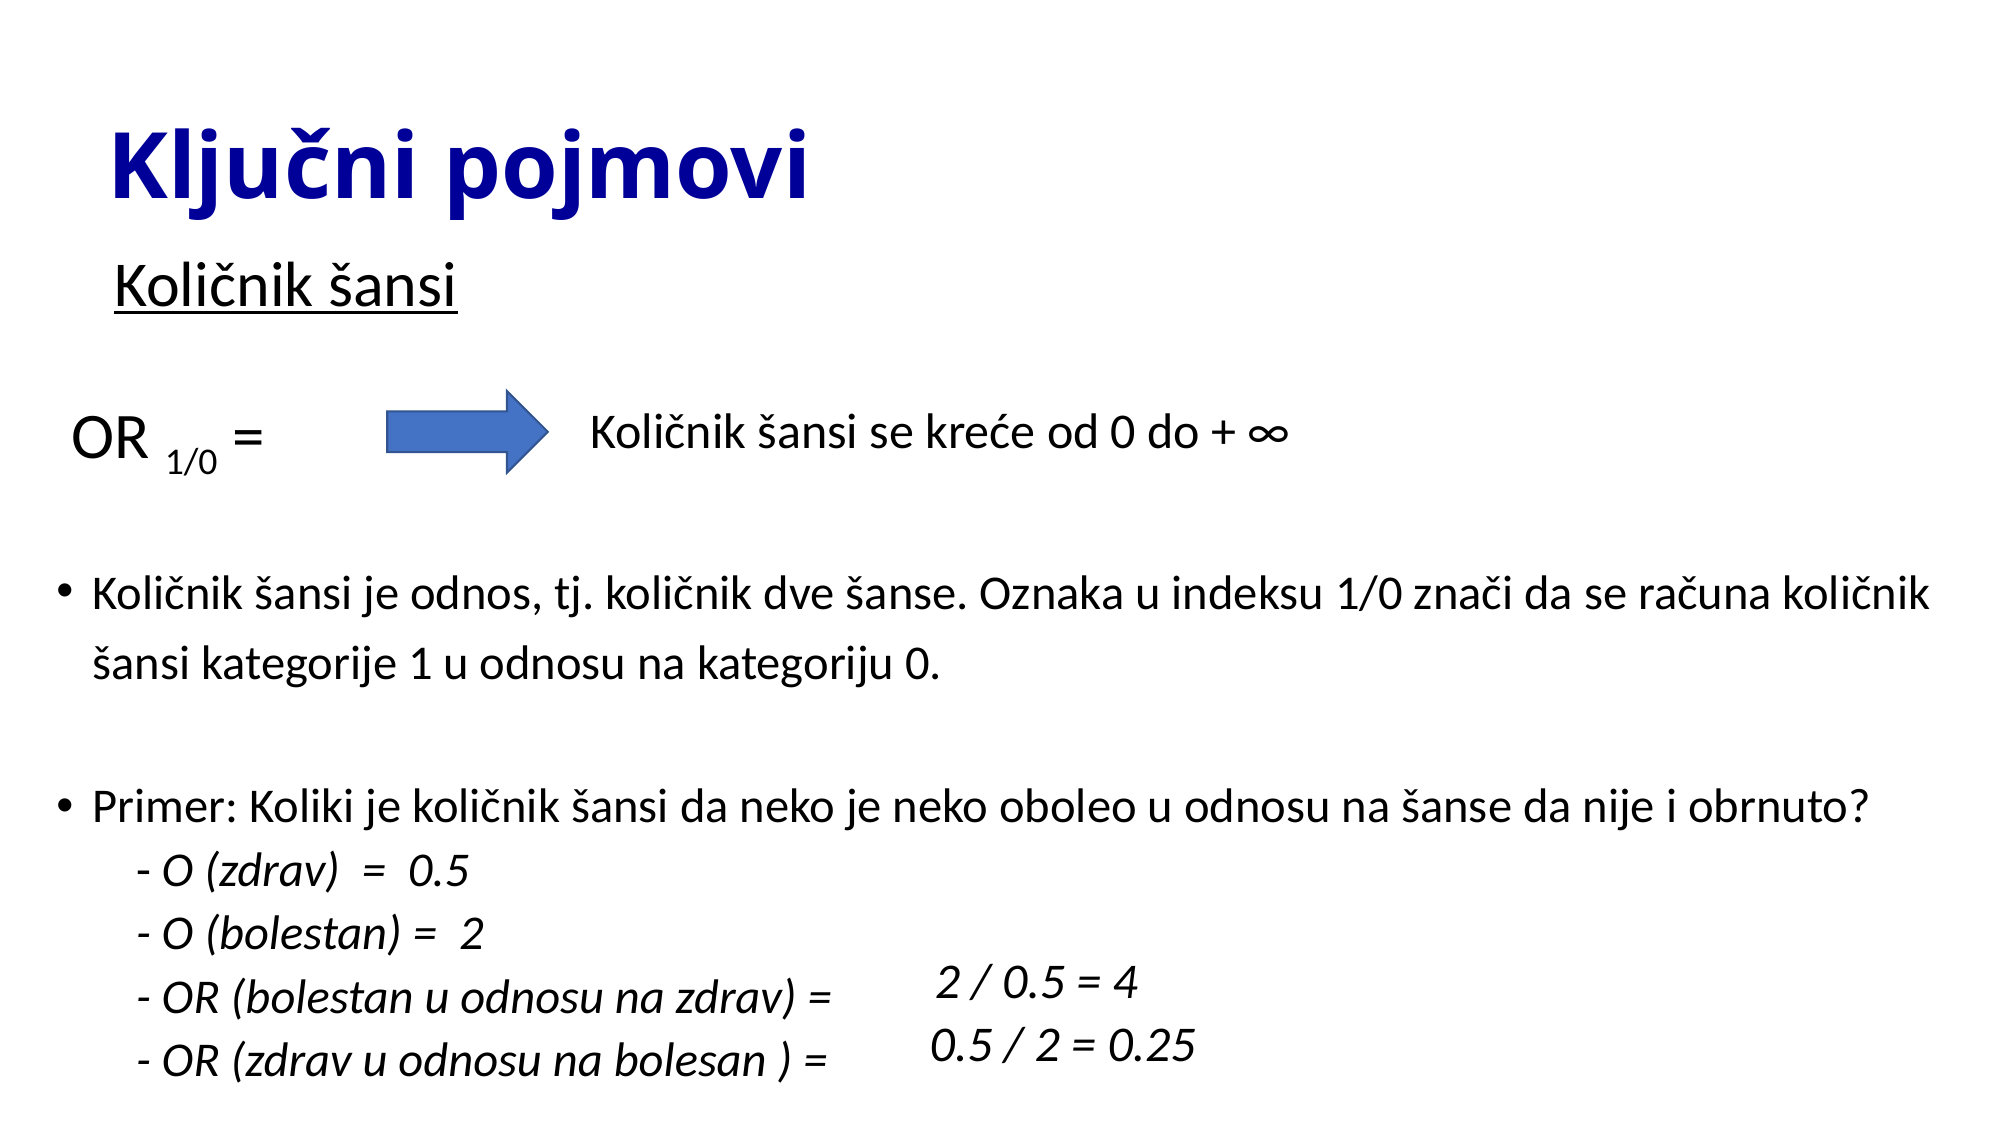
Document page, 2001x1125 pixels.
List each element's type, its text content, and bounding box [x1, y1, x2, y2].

text_box 2 / 0.5 = 4 [920, 947, 1213, 1010]
title Ključni pojmovi [92, 59, 1818, 278]
text_box Količnik šansi se kreće od 0 do + ∞ [575, 391, 1453, 466]
text_box 0.5 / 2 = 0.25 [914, 1010, 1257, 1080]
text_box [386, 388, 550, 476]
